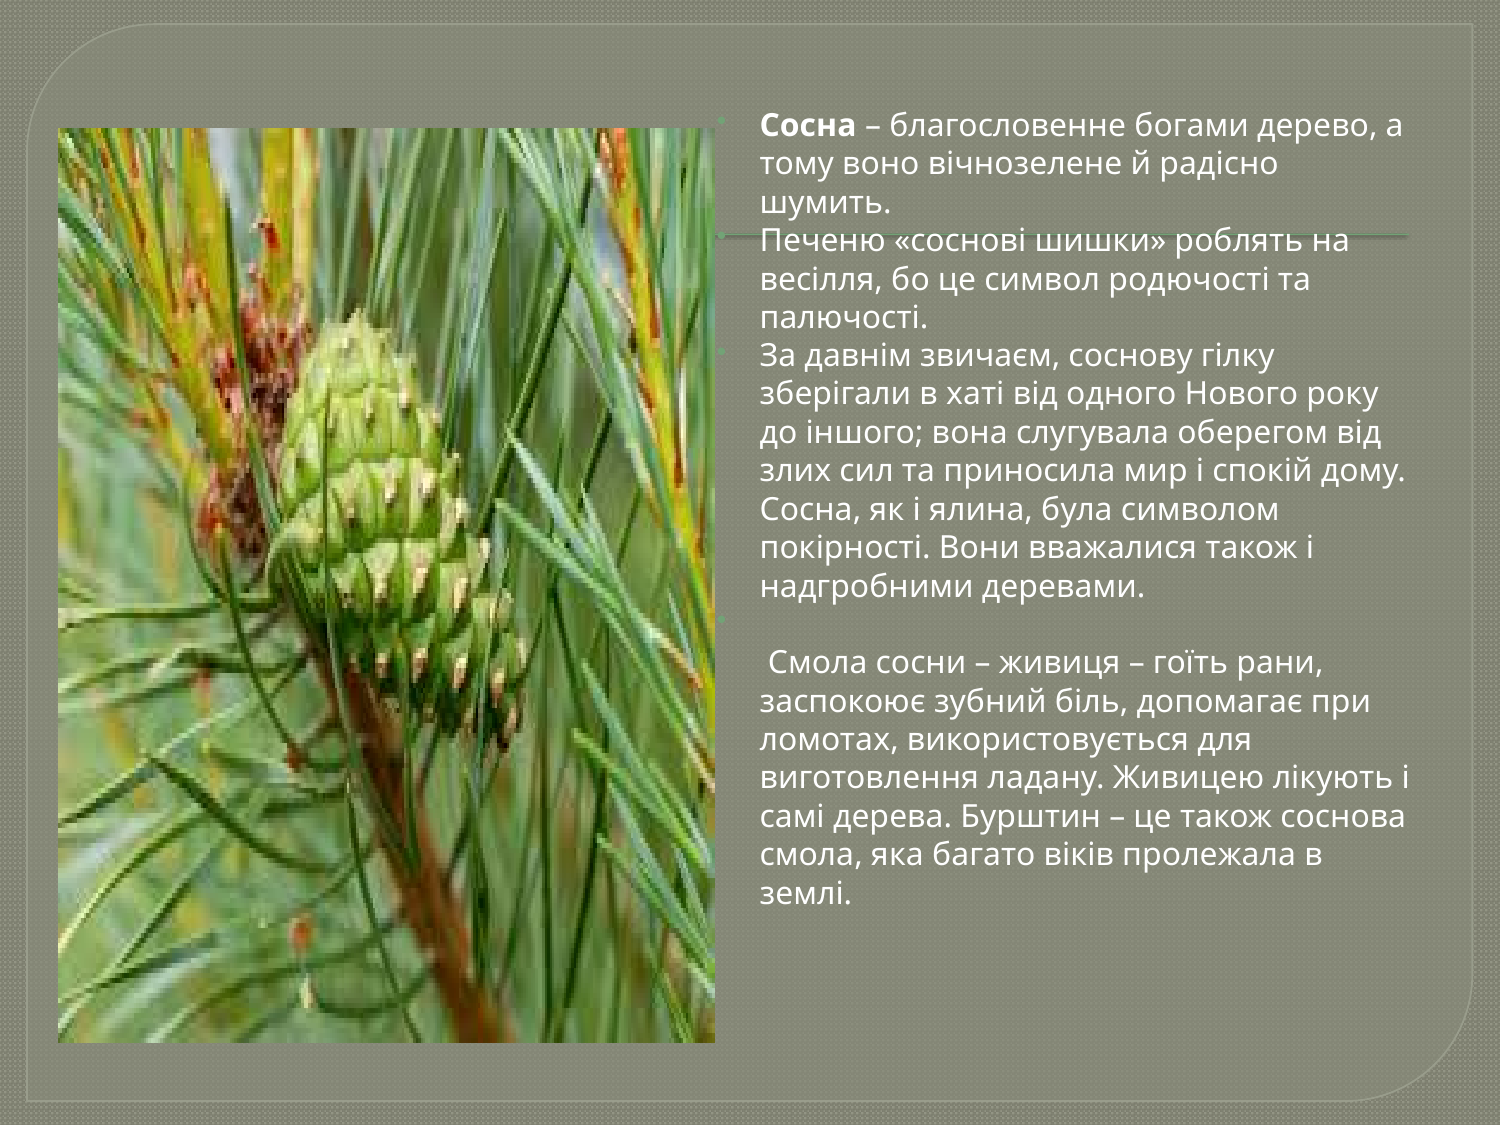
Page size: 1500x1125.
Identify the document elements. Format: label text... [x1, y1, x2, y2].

list Сосна – благословенне богами дерево, а тому воно вічнозелене й радісно шумить. Печеню «соснові шишки» роблять на весілля, бо це символ родючості та палючості. За давнім звичаєм, соснову гілку зберігали в хаті від одного Нового року до іншого; вона слугувала оберегом від злих сил та приносила мир і спокій дому. Сосна, як і ялина, була символом покірності. Вони вважалися також і надгробними деревами. Смола сосни – живиця – гоїть рани, заспокоює зубний біль, допомагає при ломотах, використовується для виготовлення ладану. Живицею лікують і самі дерева. Бурштин – це також соснова смола, яка багато віків пролежала в землі. [703, 58, 1425, 1005]
picture [58, 128, 716, 1044]
